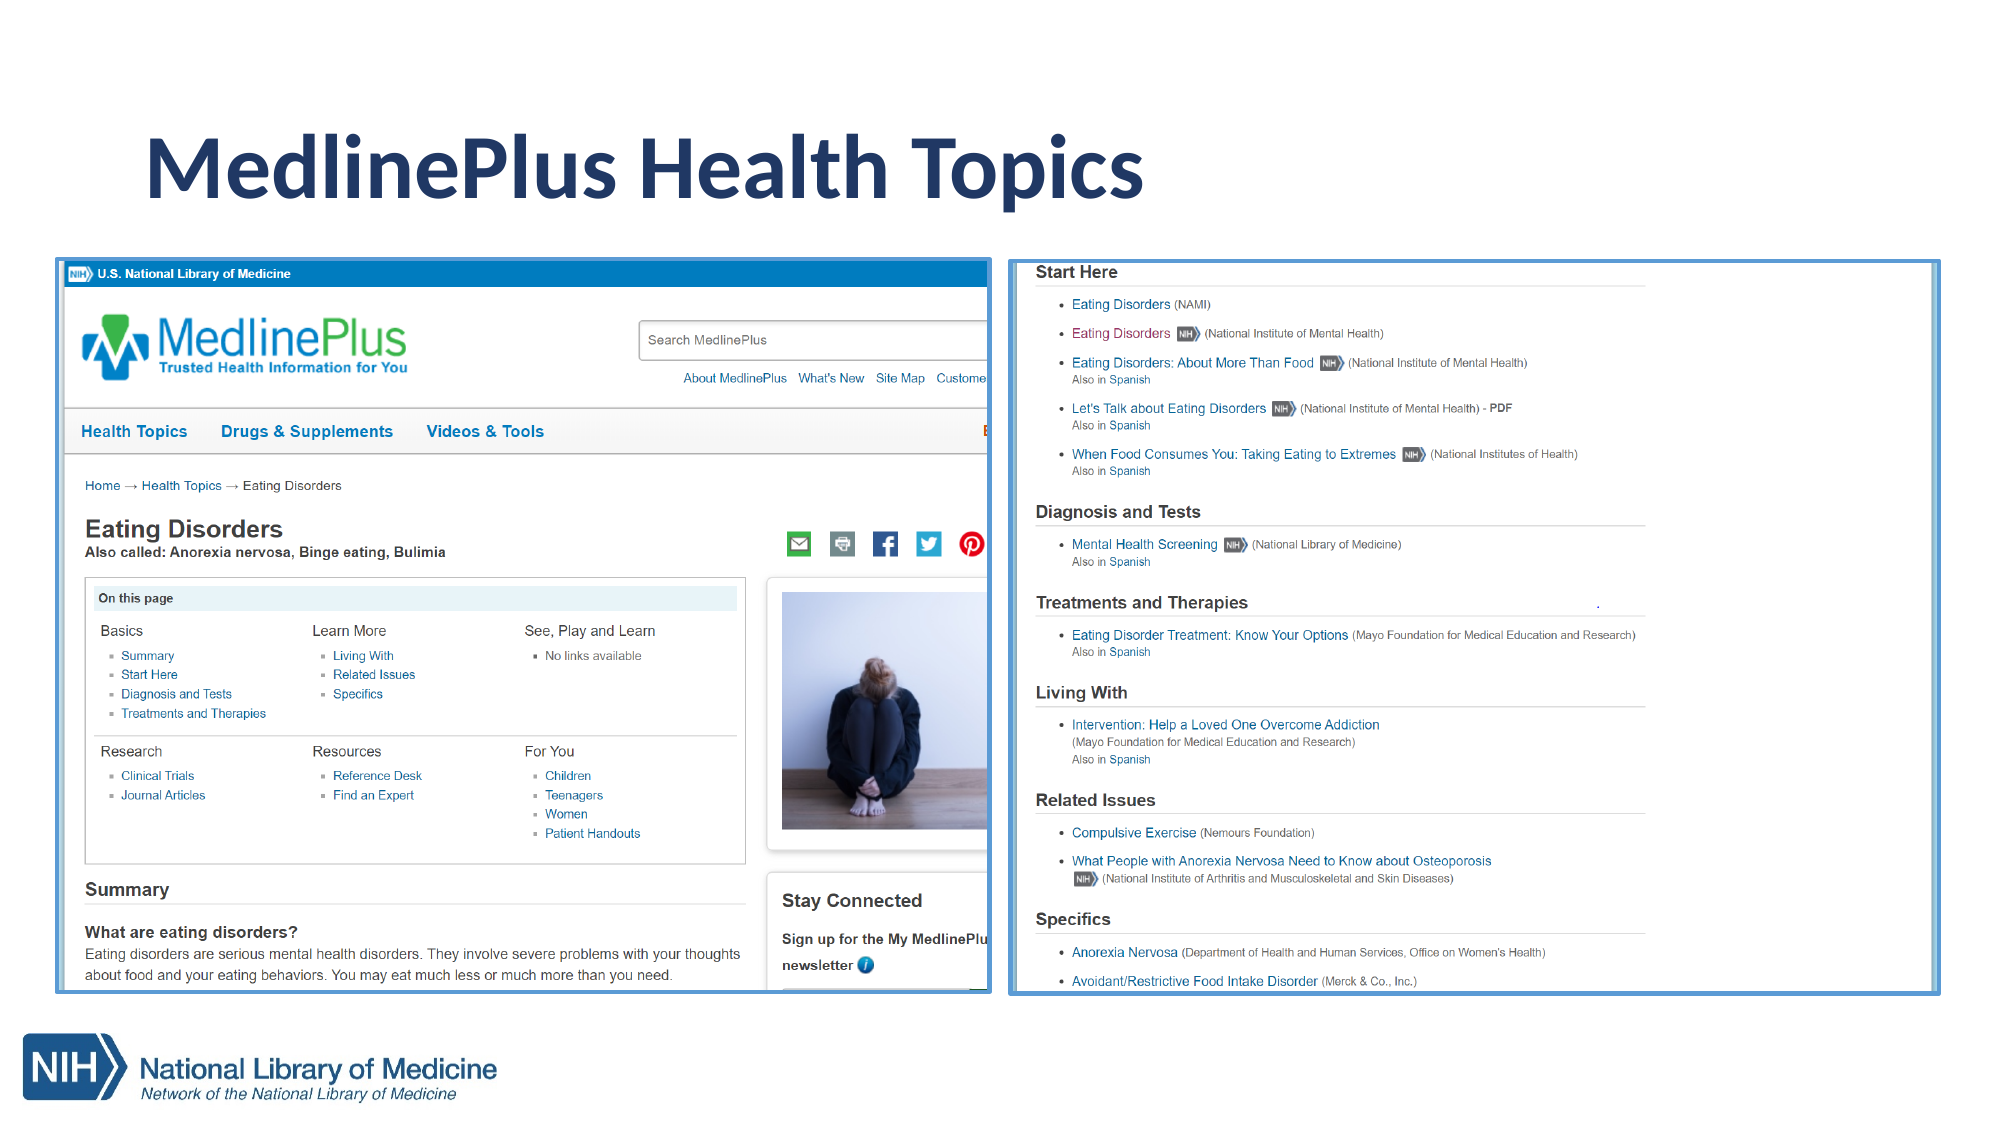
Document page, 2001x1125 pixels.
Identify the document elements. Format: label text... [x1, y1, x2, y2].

title MedlinePlus Health Topics [136, 59, 1863, 278]
picture [58, 260, 988, 990]
picture [130, 270, 136, 277]
picture [239, 270, 250, 277]
picture [1012, 262, 1937, 992]
picture [22, 1033, 497, 1110]
picture [69, 267, 93, 281]
